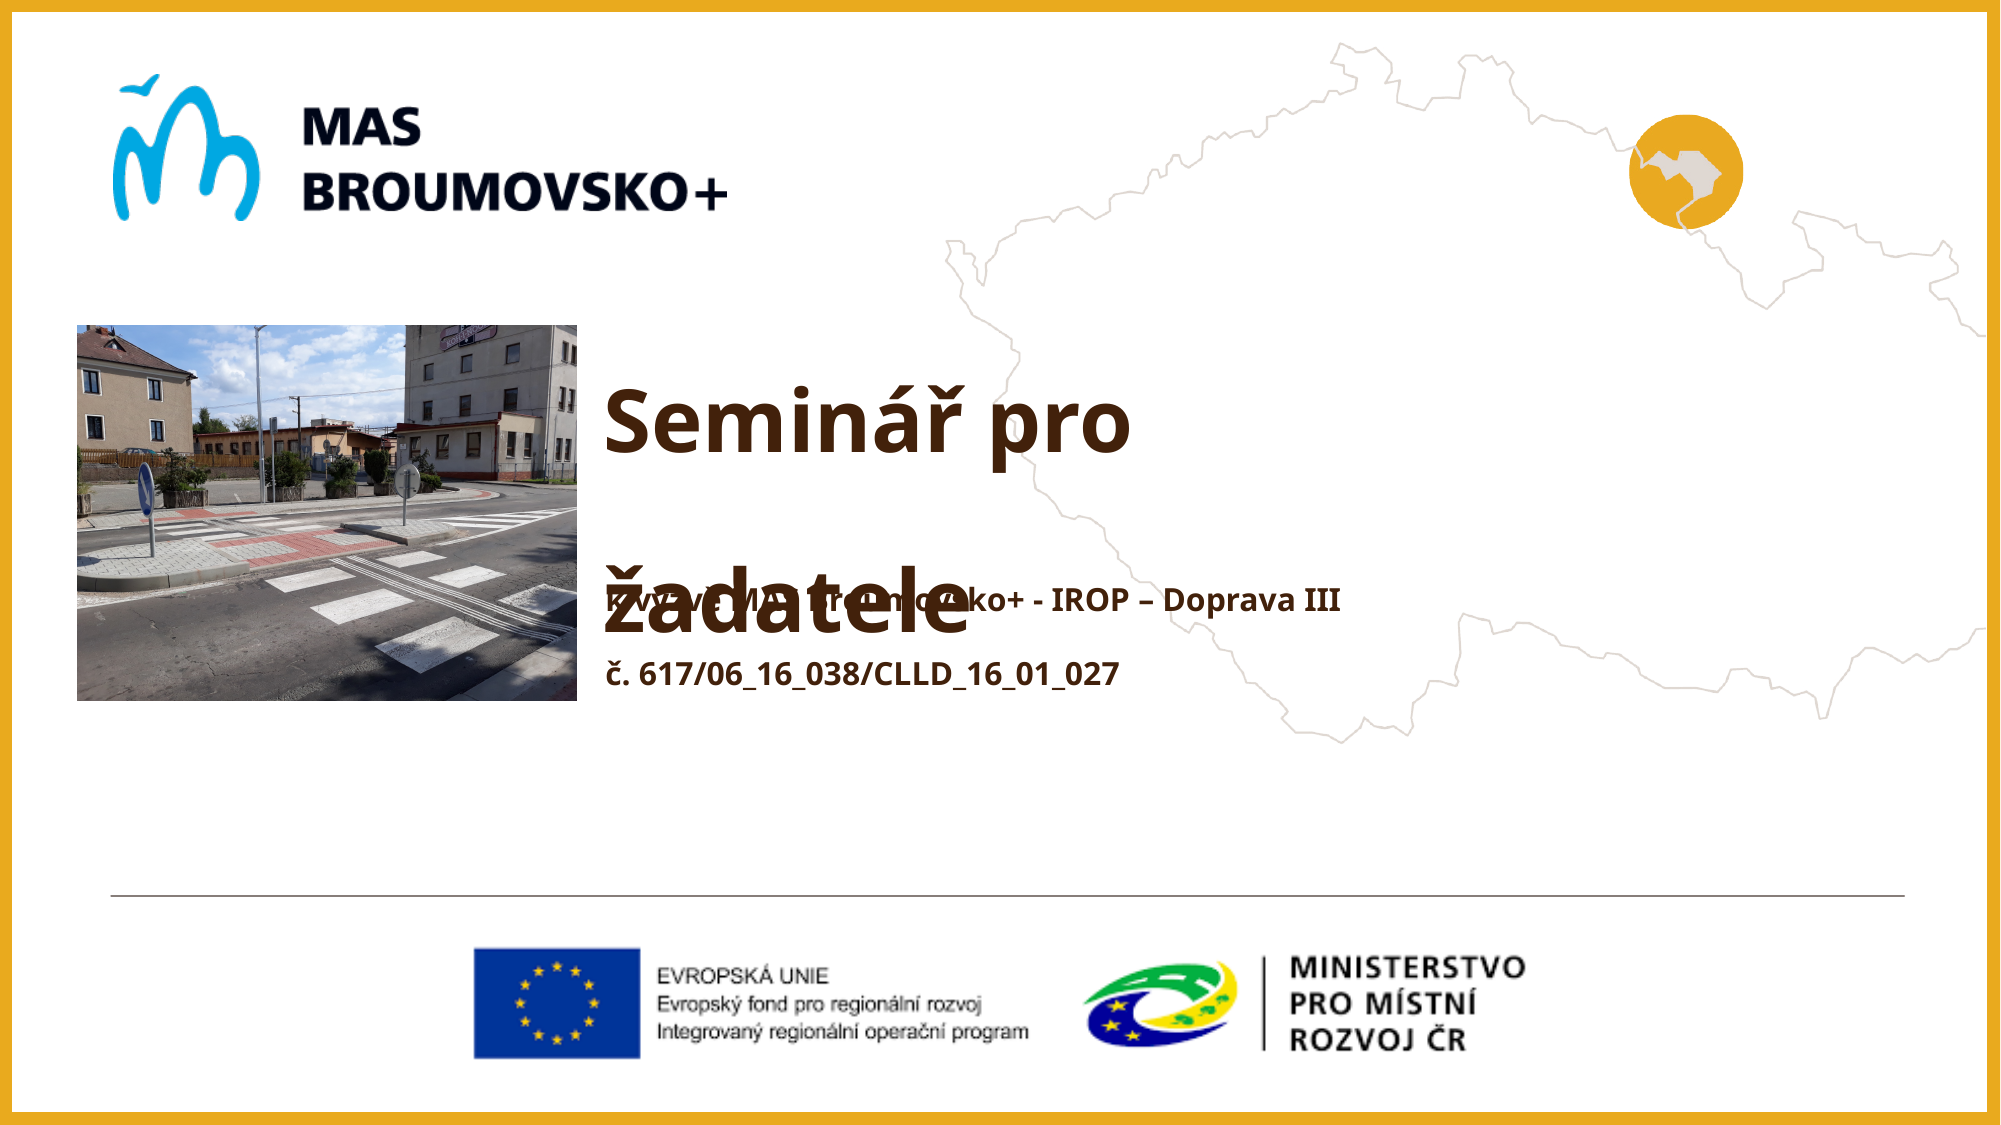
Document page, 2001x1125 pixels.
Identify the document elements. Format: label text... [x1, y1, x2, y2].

picture [112, 74, 728, 222]
title Seminář pro žadatele [588, 340, 921, 553]
picture [112, 103, 246, 222]
picture [76, 325, 578, 702]
picture [438, 911, 1562, 1097]
subtitle k výzvě MAS Broumovsko+ - IROP – Doprava III č. 617/06_16_038/CLLD_16_01_027 [590, 572, 921, 716]
picture [926, 28, 1986, 751]
